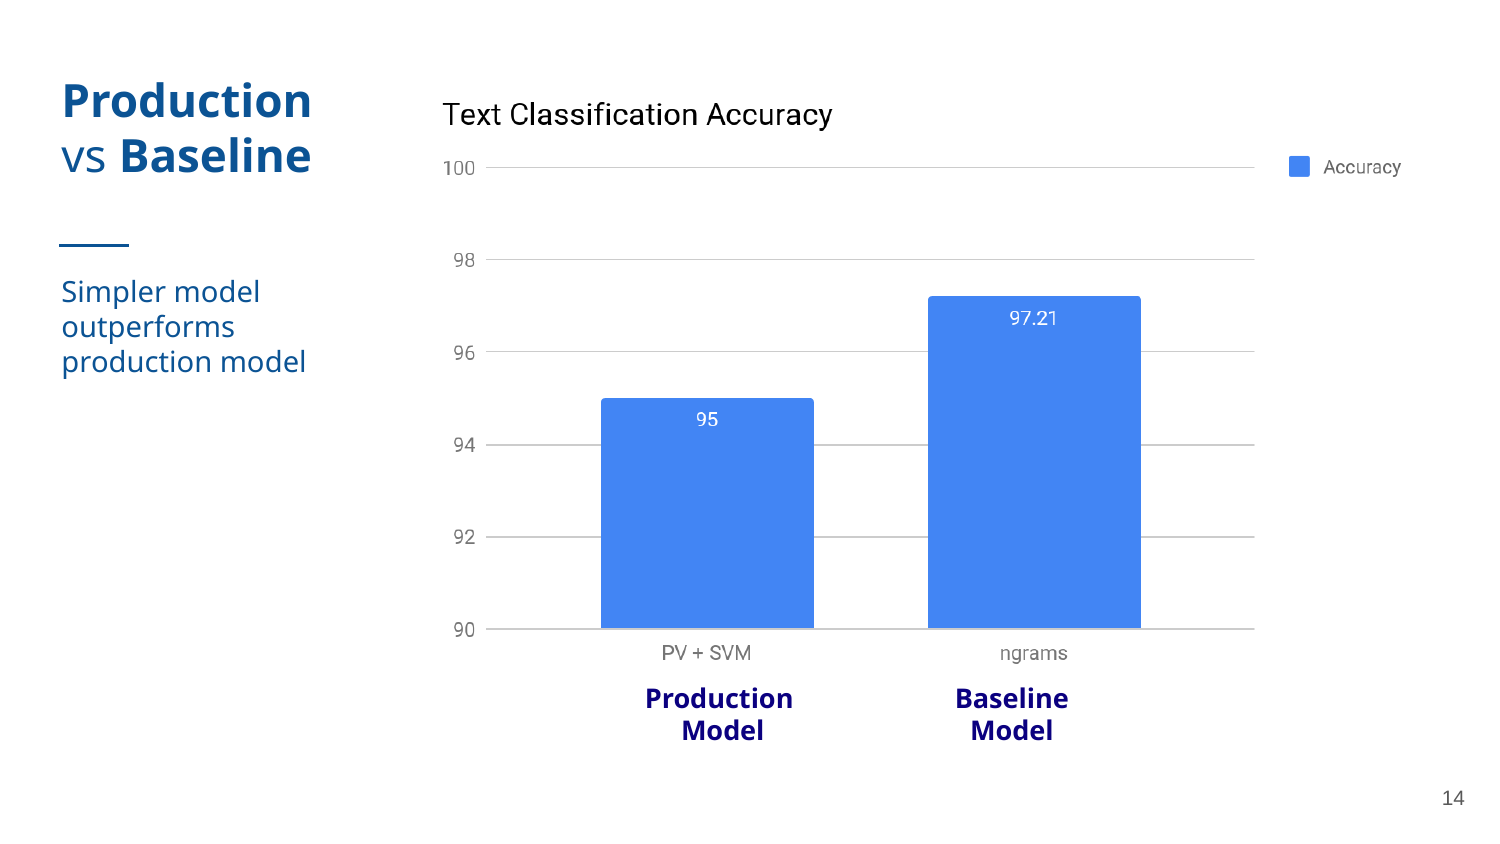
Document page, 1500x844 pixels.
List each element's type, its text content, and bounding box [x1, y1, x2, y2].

text_box Simpler model outperforms production model [46, 258, 335, 516]
picture [410, 63, 1432, 696]
text_box Production vs Baseline [46, 64, 384, 135]
slide_number ‹#› [1389, 764, 1480, 830]
